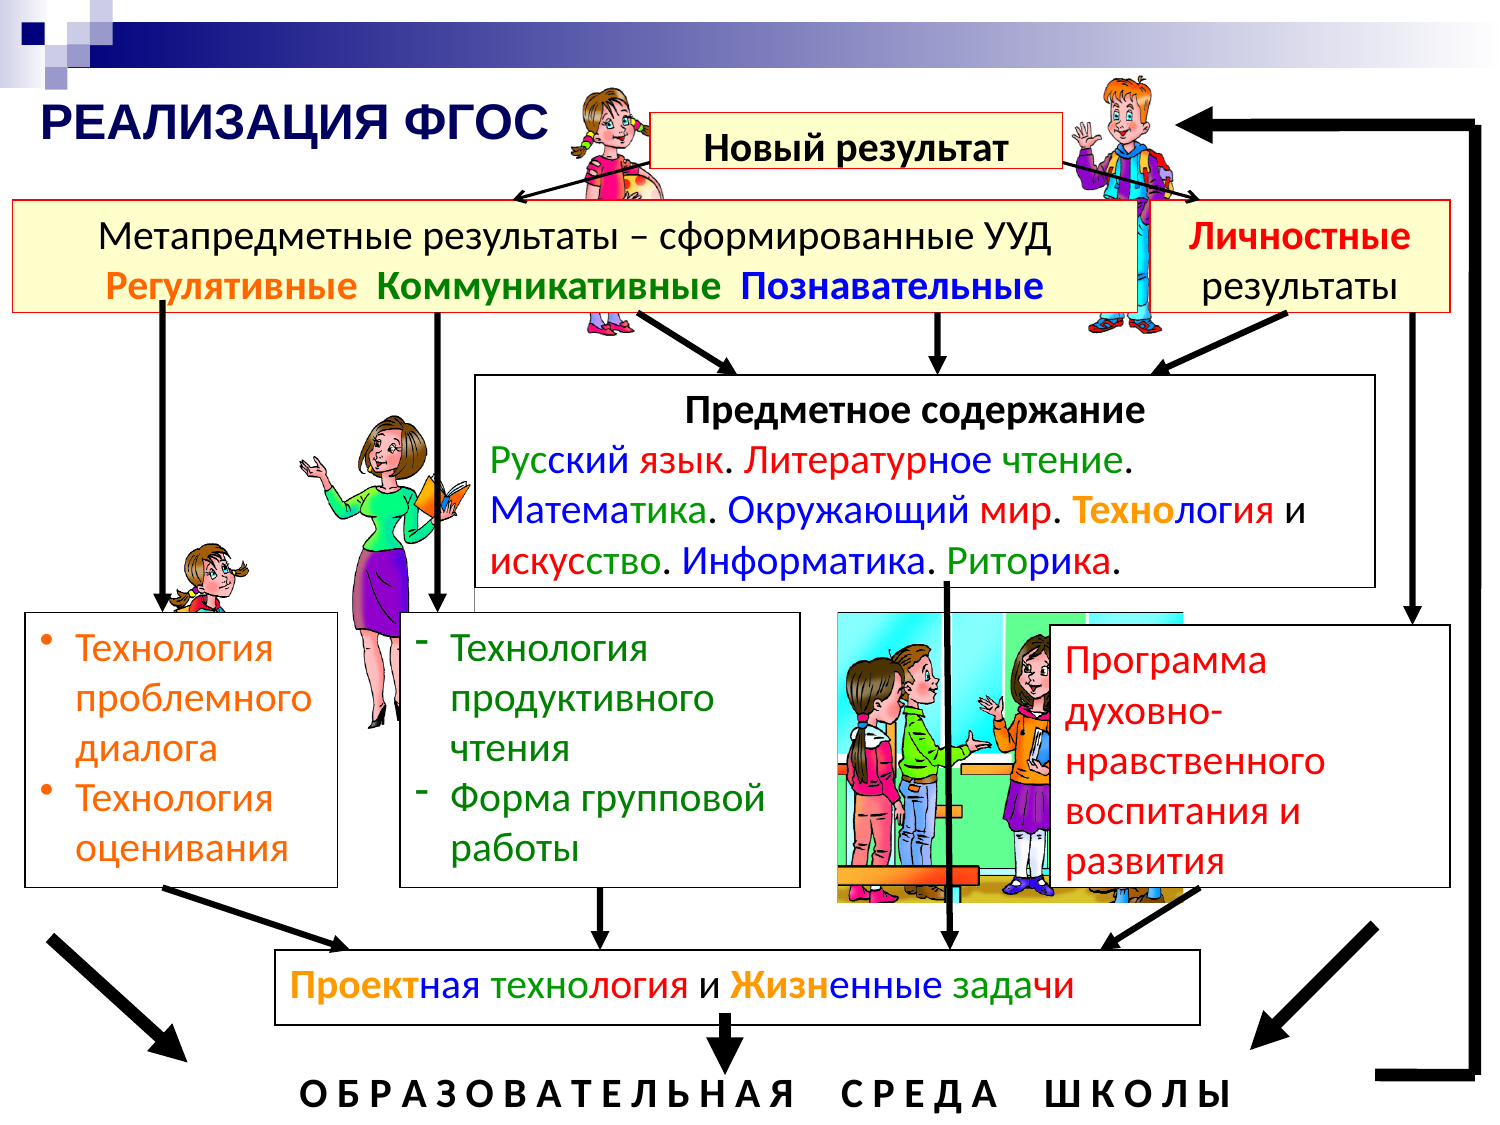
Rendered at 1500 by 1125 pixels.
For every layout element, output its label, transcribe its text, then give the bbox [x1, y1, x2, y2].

text_box Новый результат [670, 112, 1051, 169]
text_box Метапредметные результаты – сформированные УУД Регулятивные Коммуникативные Познавательные [670, 200, 1051, 313]
picture [837, 612, 1184, 903]
text_box [931, 312, 944, 376]
picture [164, 412, 476, 734]
text_box Технология продуктивного чтения Форма групповой работы [399, 612, 800, 888]
text_box [1406, 312, 1419, 625]
text_box Технология проблемного диалога Технология оценивания [24, 612, 338, 888]
text_box [593, 887, 607, 950]
title РЕАЛИЗАЦИЯ ФГОС [1192, 82, 1500, 157]
text_box [162, 887, 350, 952]
text_box [49, 937, 188, 1063]
text_box [1099, 911, 1163, 950]
text_box Программа духовно-нравственного воспитания и развития [1188, 624, 1450, 888]
text_box Проектная технология и Жизненные задачи [275, 949, 1200, 1025]
text_box [1249, 924, 1376, 1051]
text_box [670, 332, 738, 376]
text_box [943, 911, 957, 950]
text_box Предметное содержание Русский язык. Литературное чтение. Математика. Окружающий мир. Технология и искусство. Информатика. Риторика. [474, 374, 1375, 588]
title РЕАЛИЗАЦИЯ ФГОС [24, 82, 1051, 157]
text_box Метапредметные результаты – сформированные УУД Регулятивные Коммуникативные Познавательные [12, 200, 557, 313]
text_box О Б Р А З О В А Т Е Л Ь Н А Я С Р Е Д А Ш К О Л Ы [174, 1058, 1375, 1125]
picture [562, 87, 666, 338]
text_box [718, 1012, 732, 1075]
text_box [1192, 192, 1201, 202]
text_box [512, 187, 557, 204]
text_box [1149, 312, 1288, 376]
text_box Личностные результаты [1192, 200, 1450, 313]
picture [1056, 74, 1188, 338]
